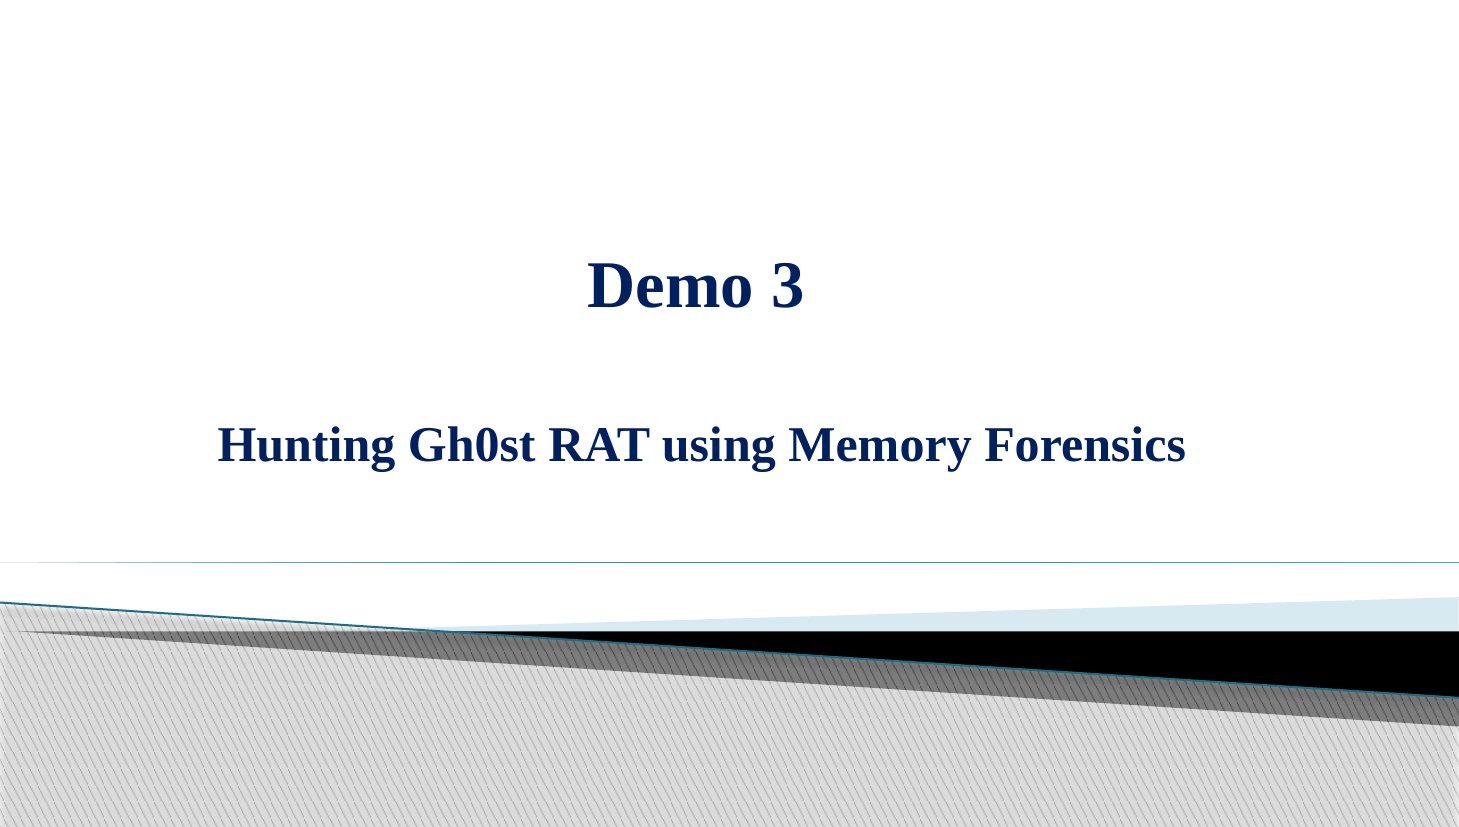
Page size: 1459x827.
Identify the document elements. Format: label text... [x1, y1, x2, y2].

title Demo 3 Hunting Gh0st RAT using Memory Forensics [179, 200, 1214, 479]
picture [5, 631, 1459, 727]
